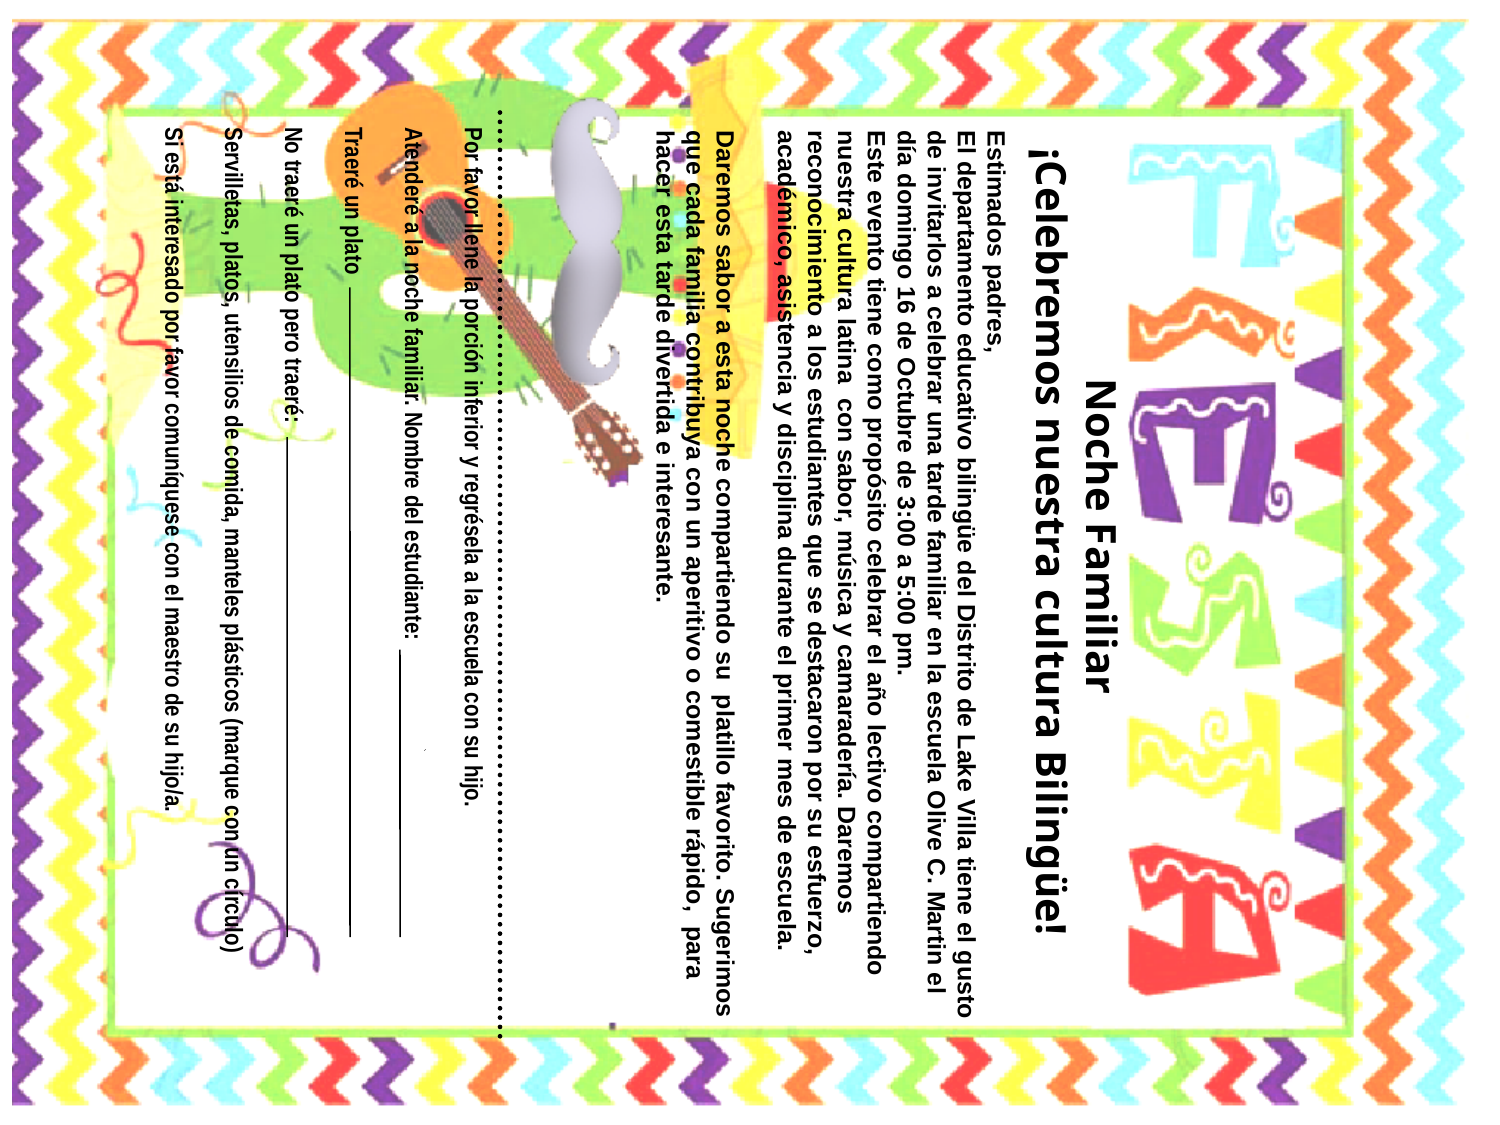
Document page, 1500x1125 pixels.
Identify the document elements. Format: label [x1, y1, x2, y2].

text_box [12, 12, 1476, 1113]
